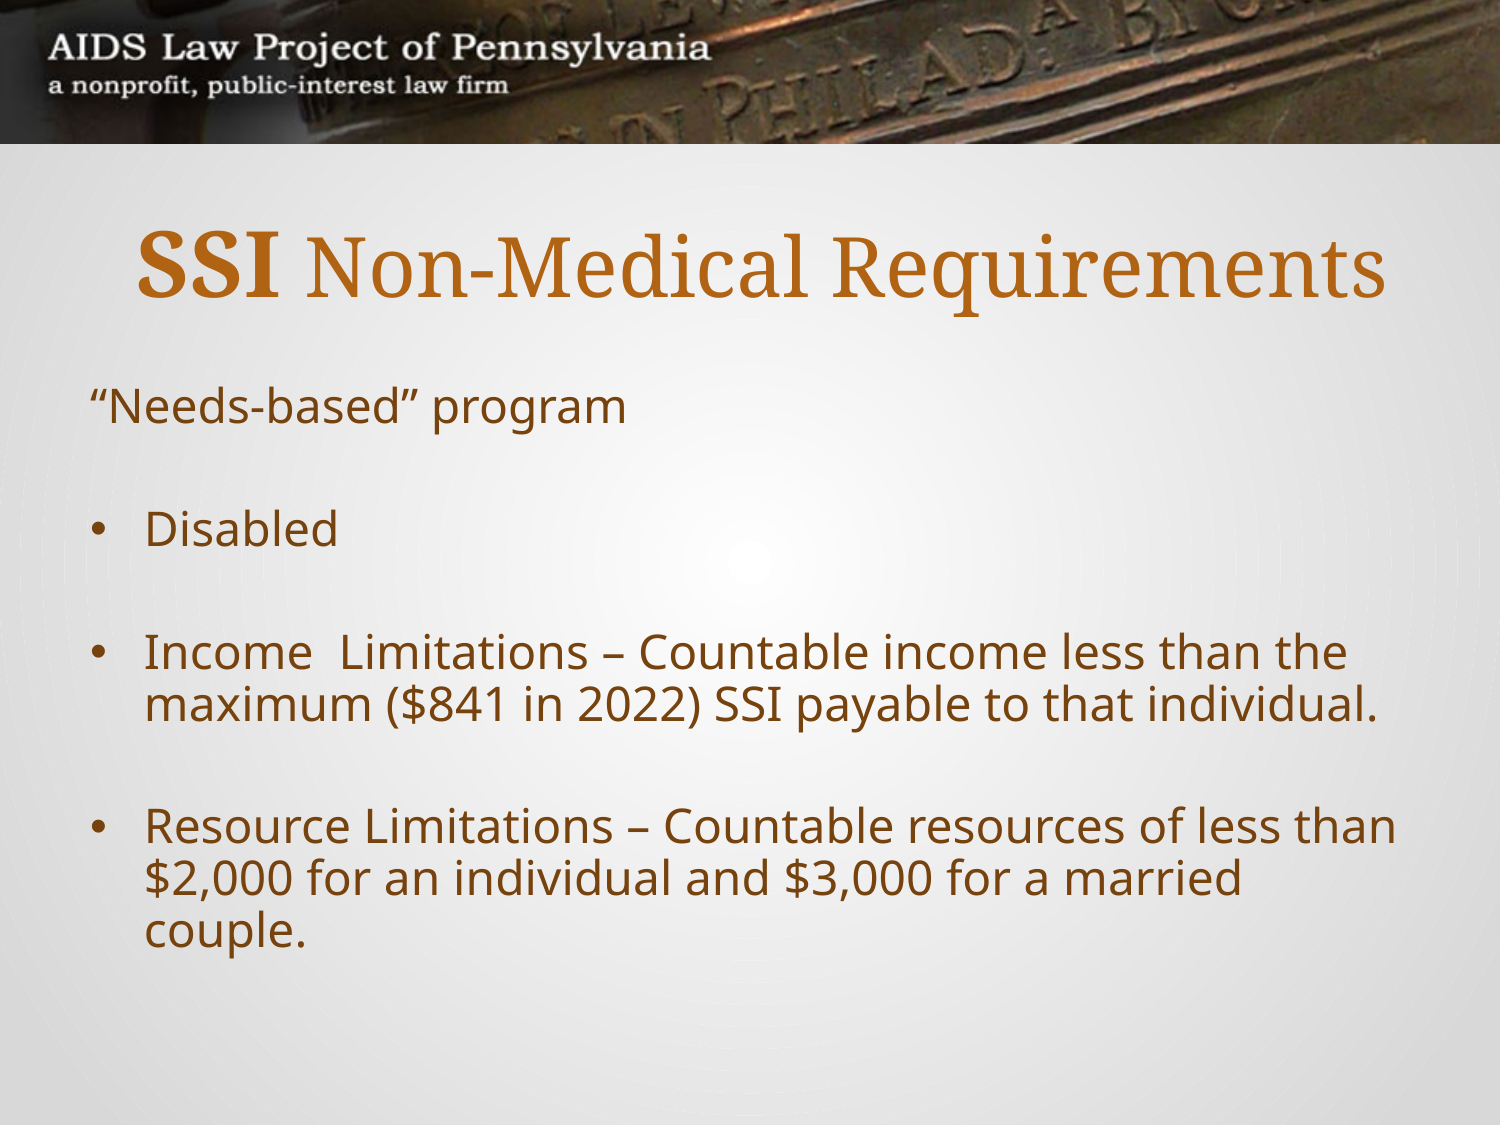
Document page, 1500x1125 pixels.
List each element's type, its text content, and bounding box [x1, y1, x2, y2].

list “Needs-based” program Disabled Income Limitations – Countable income less than the maximum ($841 in 2022) SSI payable to that individual. Resource Limitations – Countable resources of less than $2,000 for an individual and $3,000 for a married couple. [75, 375, 1425, 1005]
title SSI Non-Medical Requirements [87, 174, 1438, 324]
picture [0, 0, 1500, 144]
